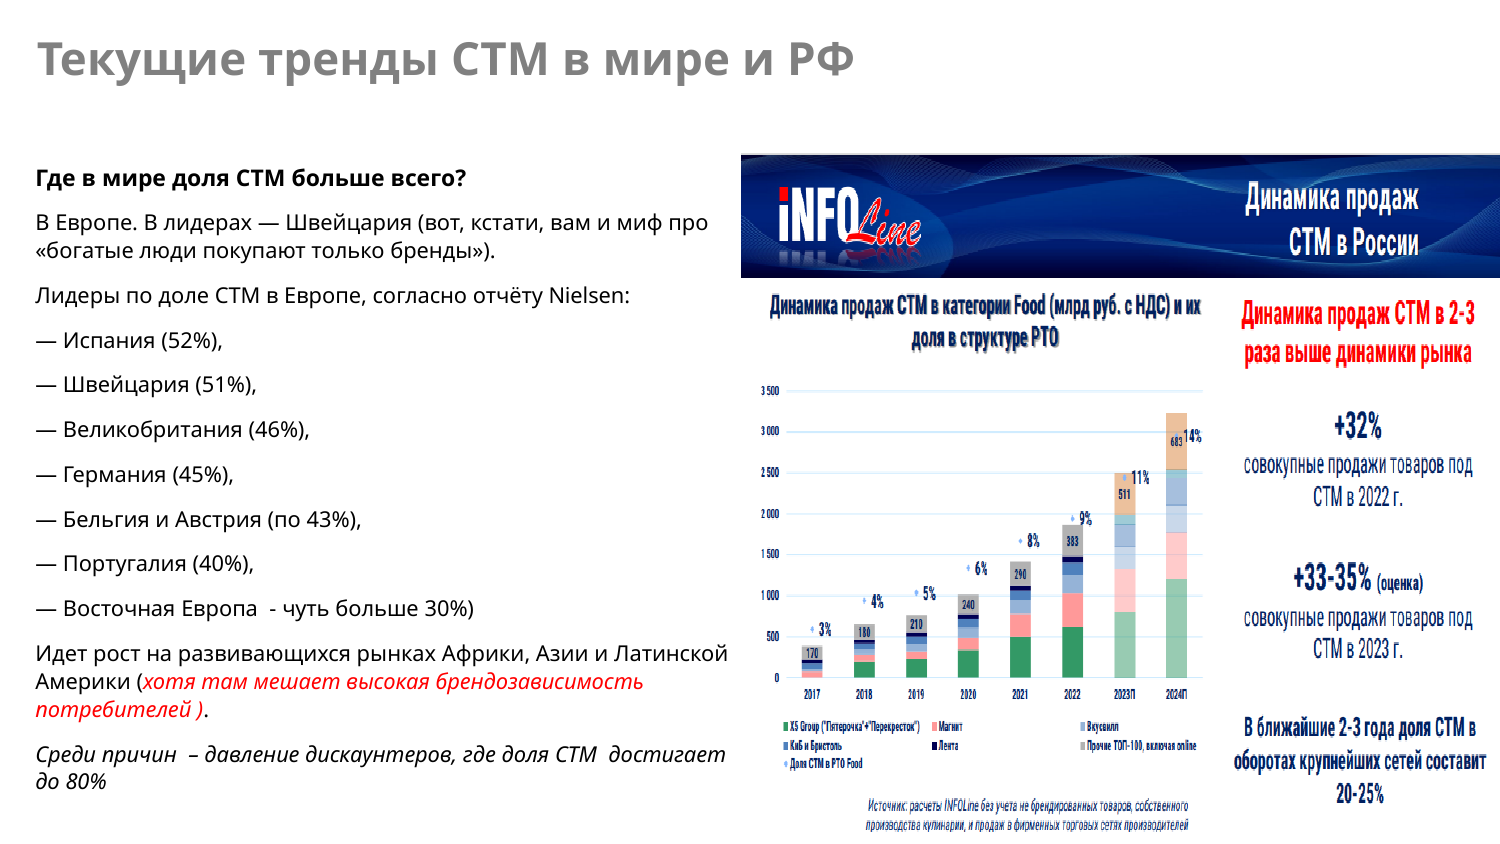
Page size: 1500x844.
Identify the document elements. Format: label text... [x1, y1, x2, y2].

text_box Где в мире доля СТМ больше всего? В Европе. В лидерах — Швейцария (вот, кстати, вам и миф про «богатые люди покупают только бренды»). Лидеры по доле СТМ в Европе, согласно отчёту Nielsen: — Испания (52%), — Швейцария (51%), — Великобритания (46%), — Германия (45%), — Бельгия и Австрия (по 43%), — Португалия (40%), — Восточная Европа - чуть больше 30%) Идет рост на развивающихся рынках Африки, Азии и Латинской Америки (хотя там мешает высокая брендозависимость потребителей ). Среди причин – давление дискаунтеров, где доля СТМ достигает до 80% [20, 153, 741, 802]
text_box Текущие тренды СТМ в мире и РФ [36, 21, 1360, 93]
picture [741, 153, 1500, 832]
